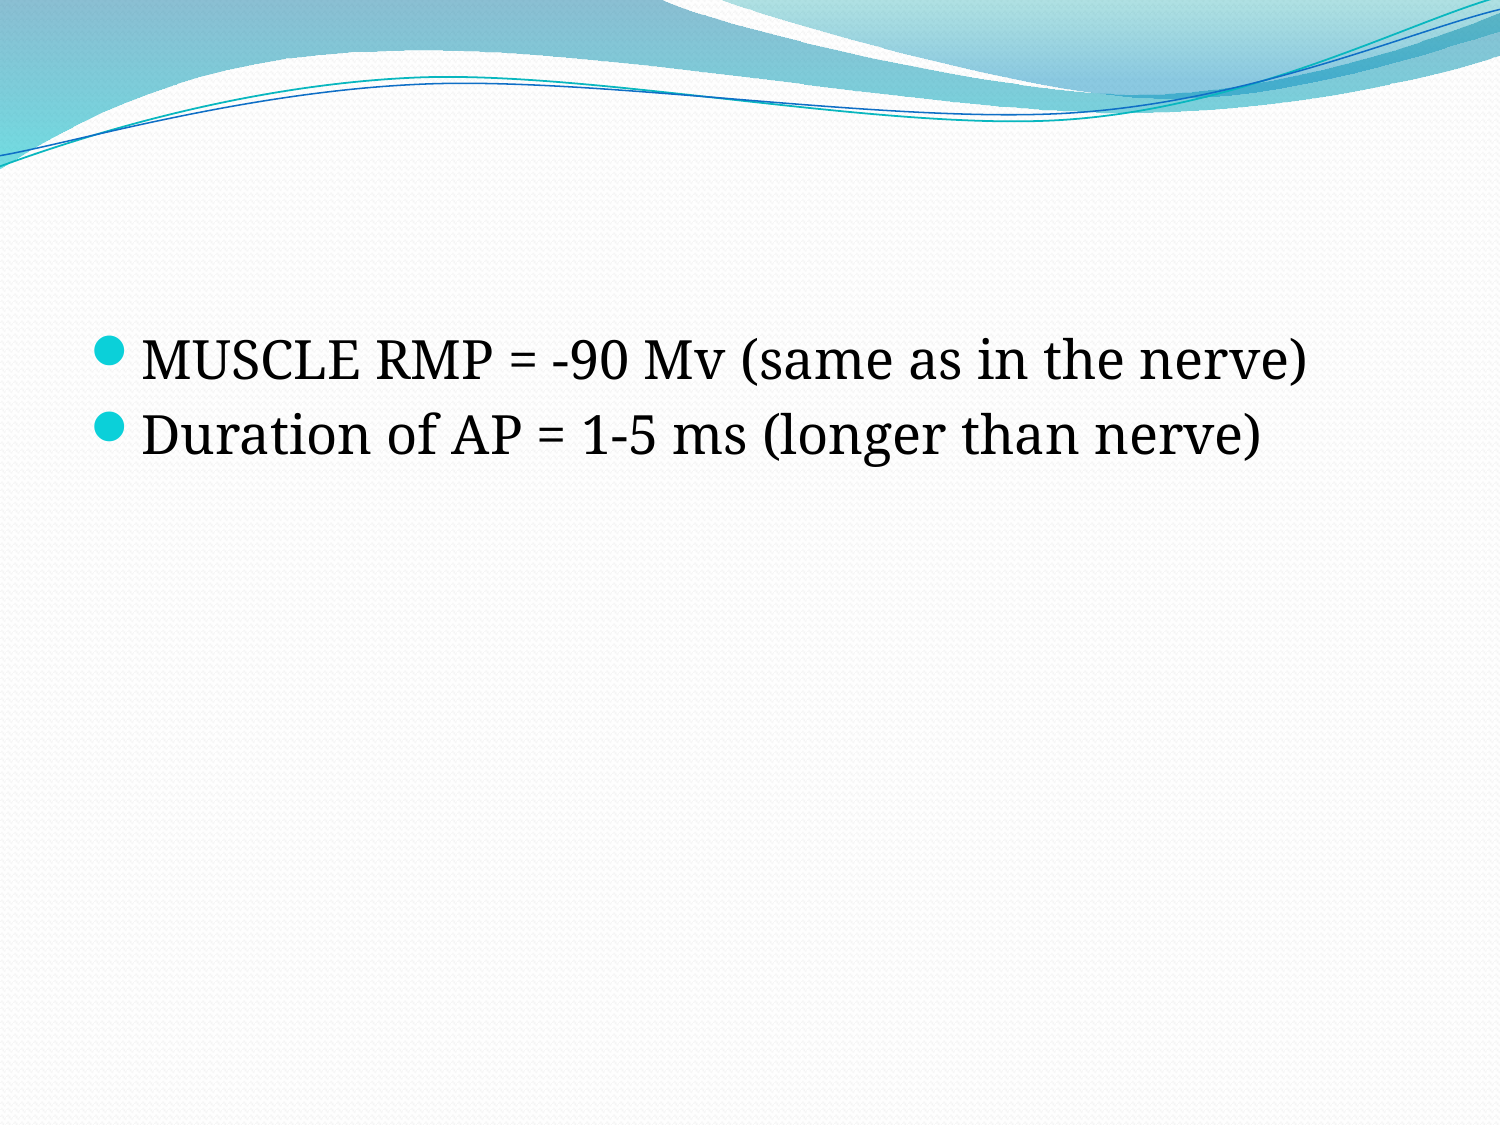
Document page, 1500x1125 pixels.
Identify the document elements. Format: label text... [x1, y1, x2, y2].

list MUSCLE RMP = -90 Mv (same as in the nerve) Duration of AP = 1-5 ms (longer than nerve) [74, 317, 1426, 1038]
